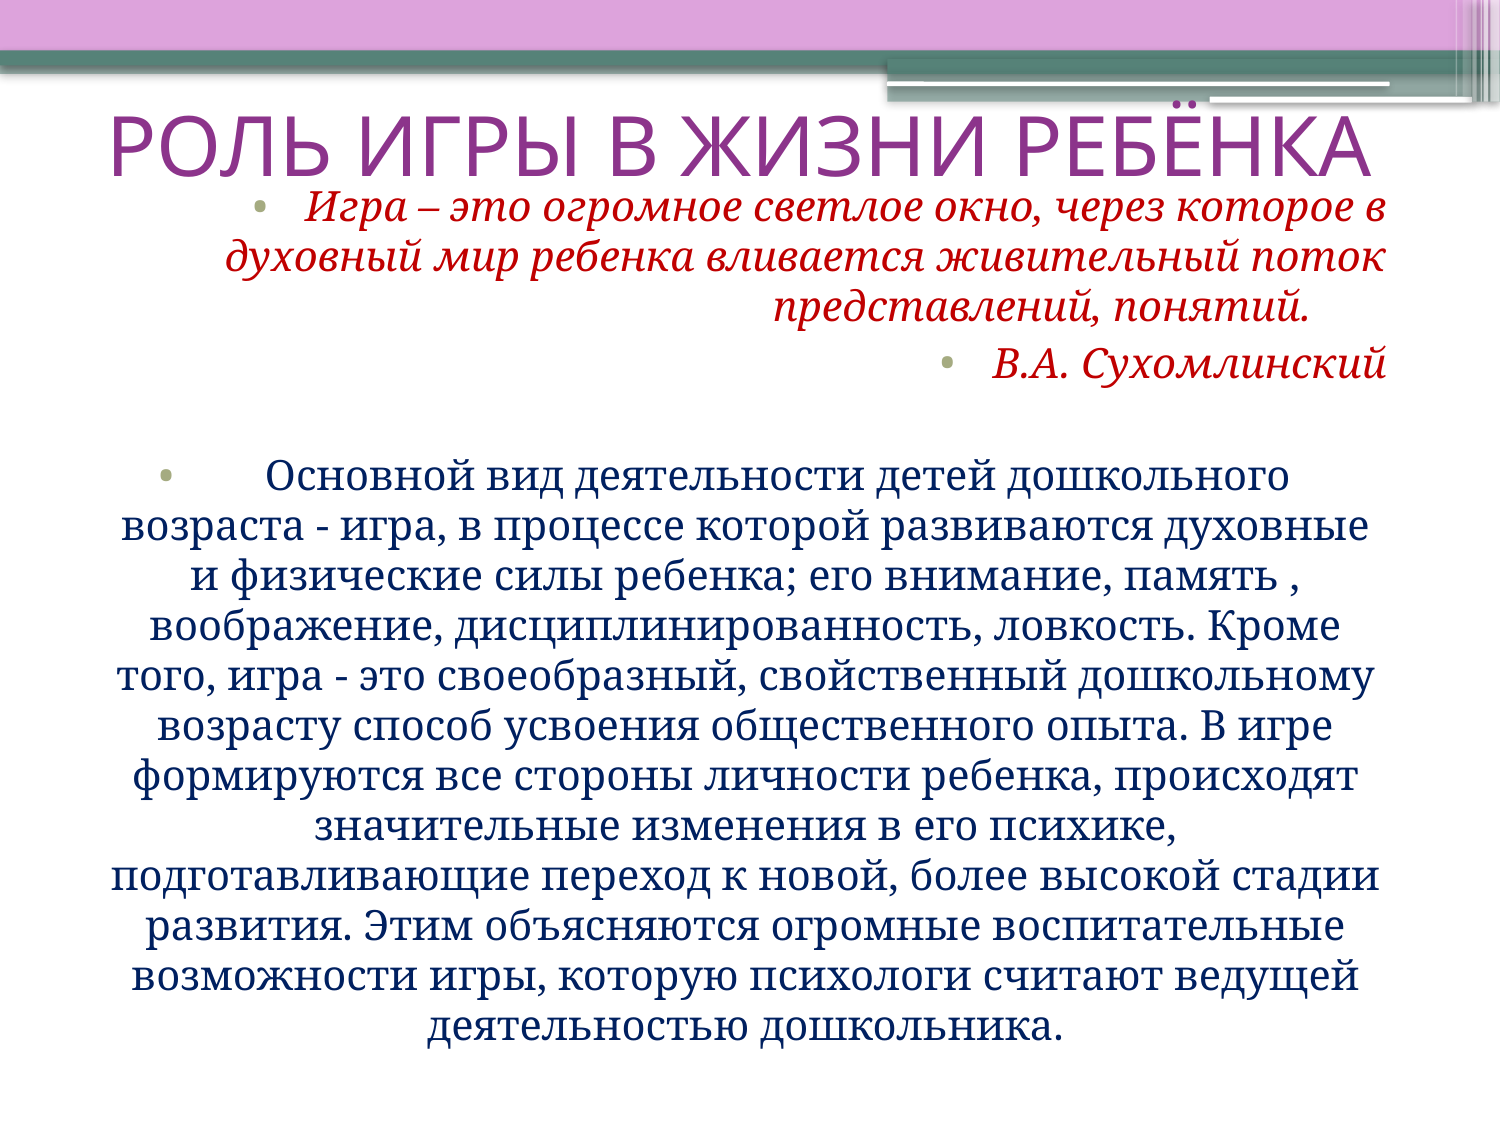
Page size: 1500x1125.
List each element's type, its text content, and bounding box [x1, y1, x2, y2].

list Игра – это огромное светлое окно, через которое в духовный мир ребенка вливается живительный поток представлений, понятий. В.А. Сухомлинский Основной вид деятельности детей дошкольного возраста - игра, в процессе которой развиваются духовные и физические силы ребенка; его внимание, память , воображение, дисциплинированность, ловкость. Кроме того, игра - это своеобразный, свойственный дошкольному возрасту способ усвоения общественного опыта. В игре формируются все стороны личности ребенка, происходят значительные изменения в его психике, подготавливающие переход к новой, более высокой стадии развития. Этим объясняются огромные воспитательные возможности игры, которую психологи считают ведущей деятельностью дошкольника. [29, 172, 1402, 1106]
title Роль игры в жизни ребёнка [64, 78, 1415, 209]
